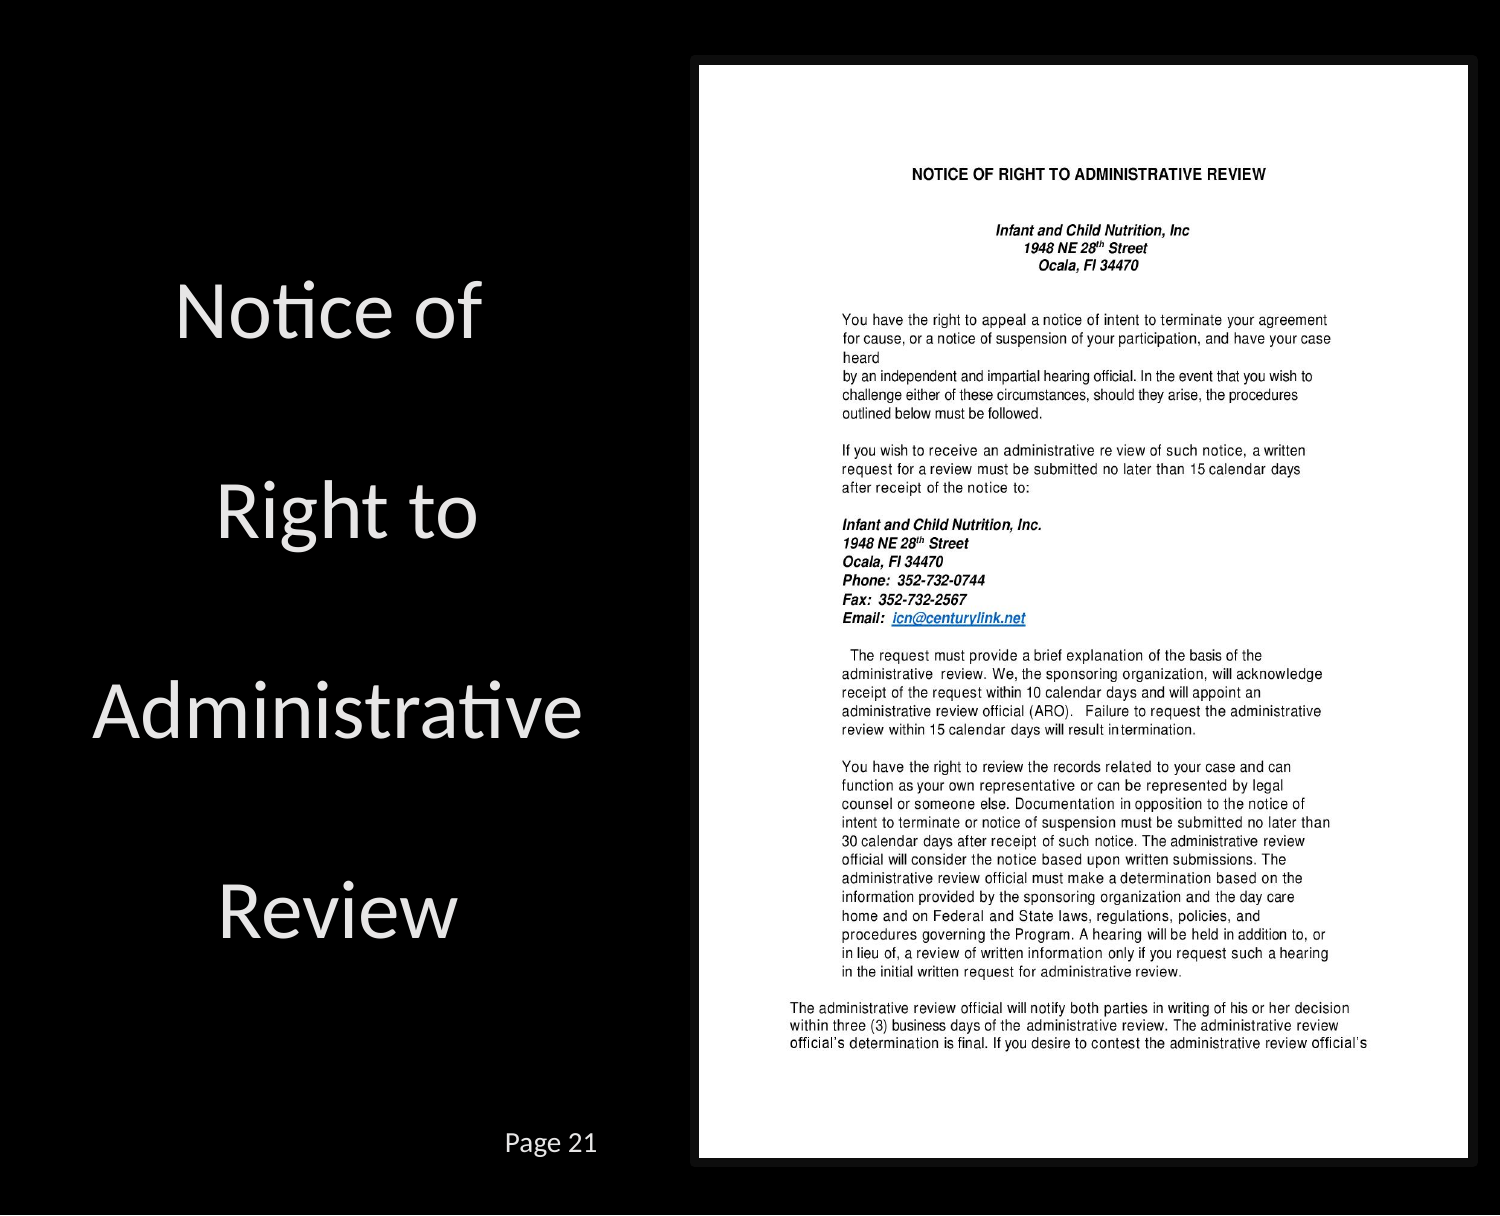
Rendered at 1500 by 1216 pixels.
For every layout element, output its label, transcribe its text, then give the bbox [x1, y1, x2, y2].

picture [699, 64, 1469, 1158]
text_box Page 21 [445, 1116, 658, 1167]
text_box Notice of Right to Administrative Review [31, 48, 627, 1163]
